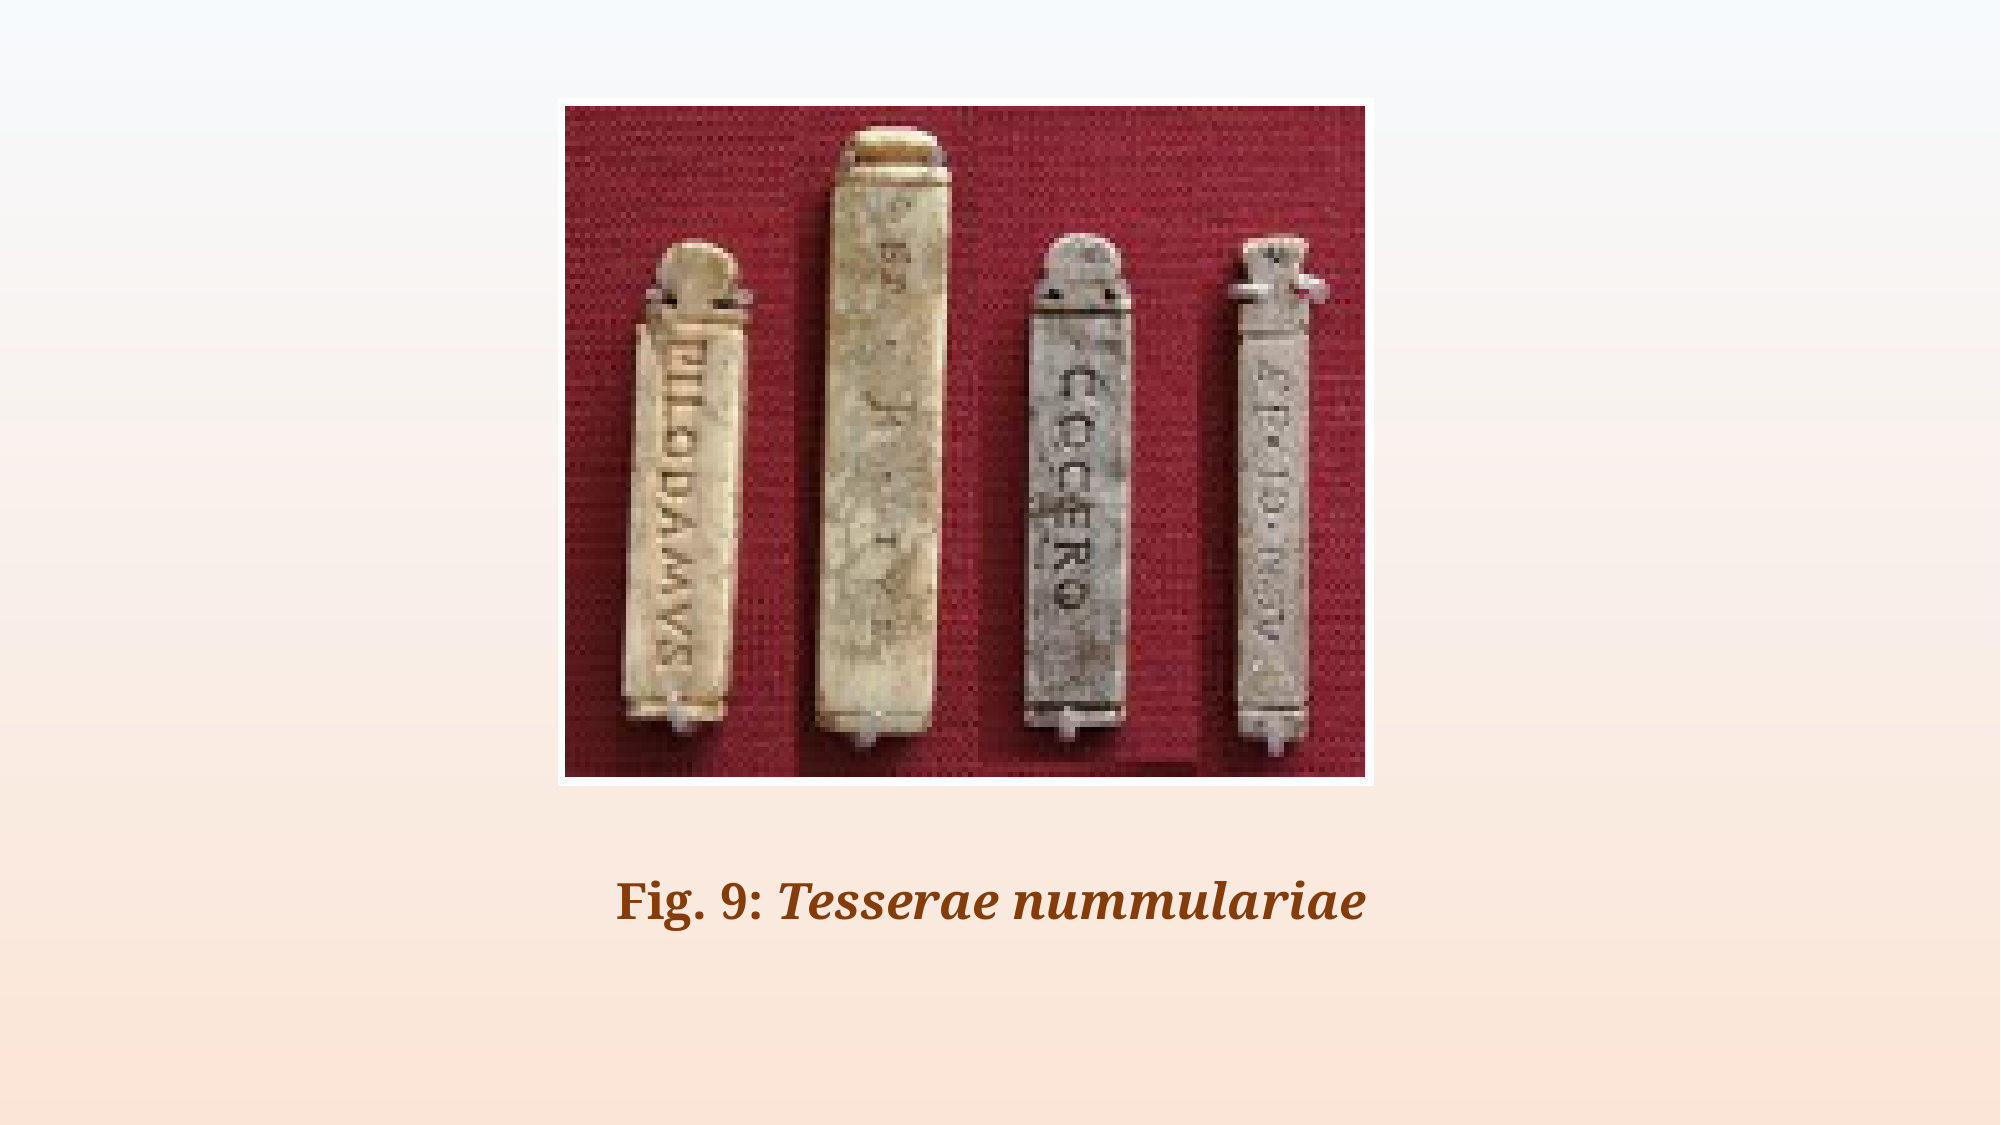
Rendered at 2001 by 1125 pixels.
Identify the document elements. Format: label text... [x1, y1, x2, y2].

picture [560, 101, 1371, 783]
text_box Fig. 9: Tesserae nummulariae [601, 862, 1382, 937]
